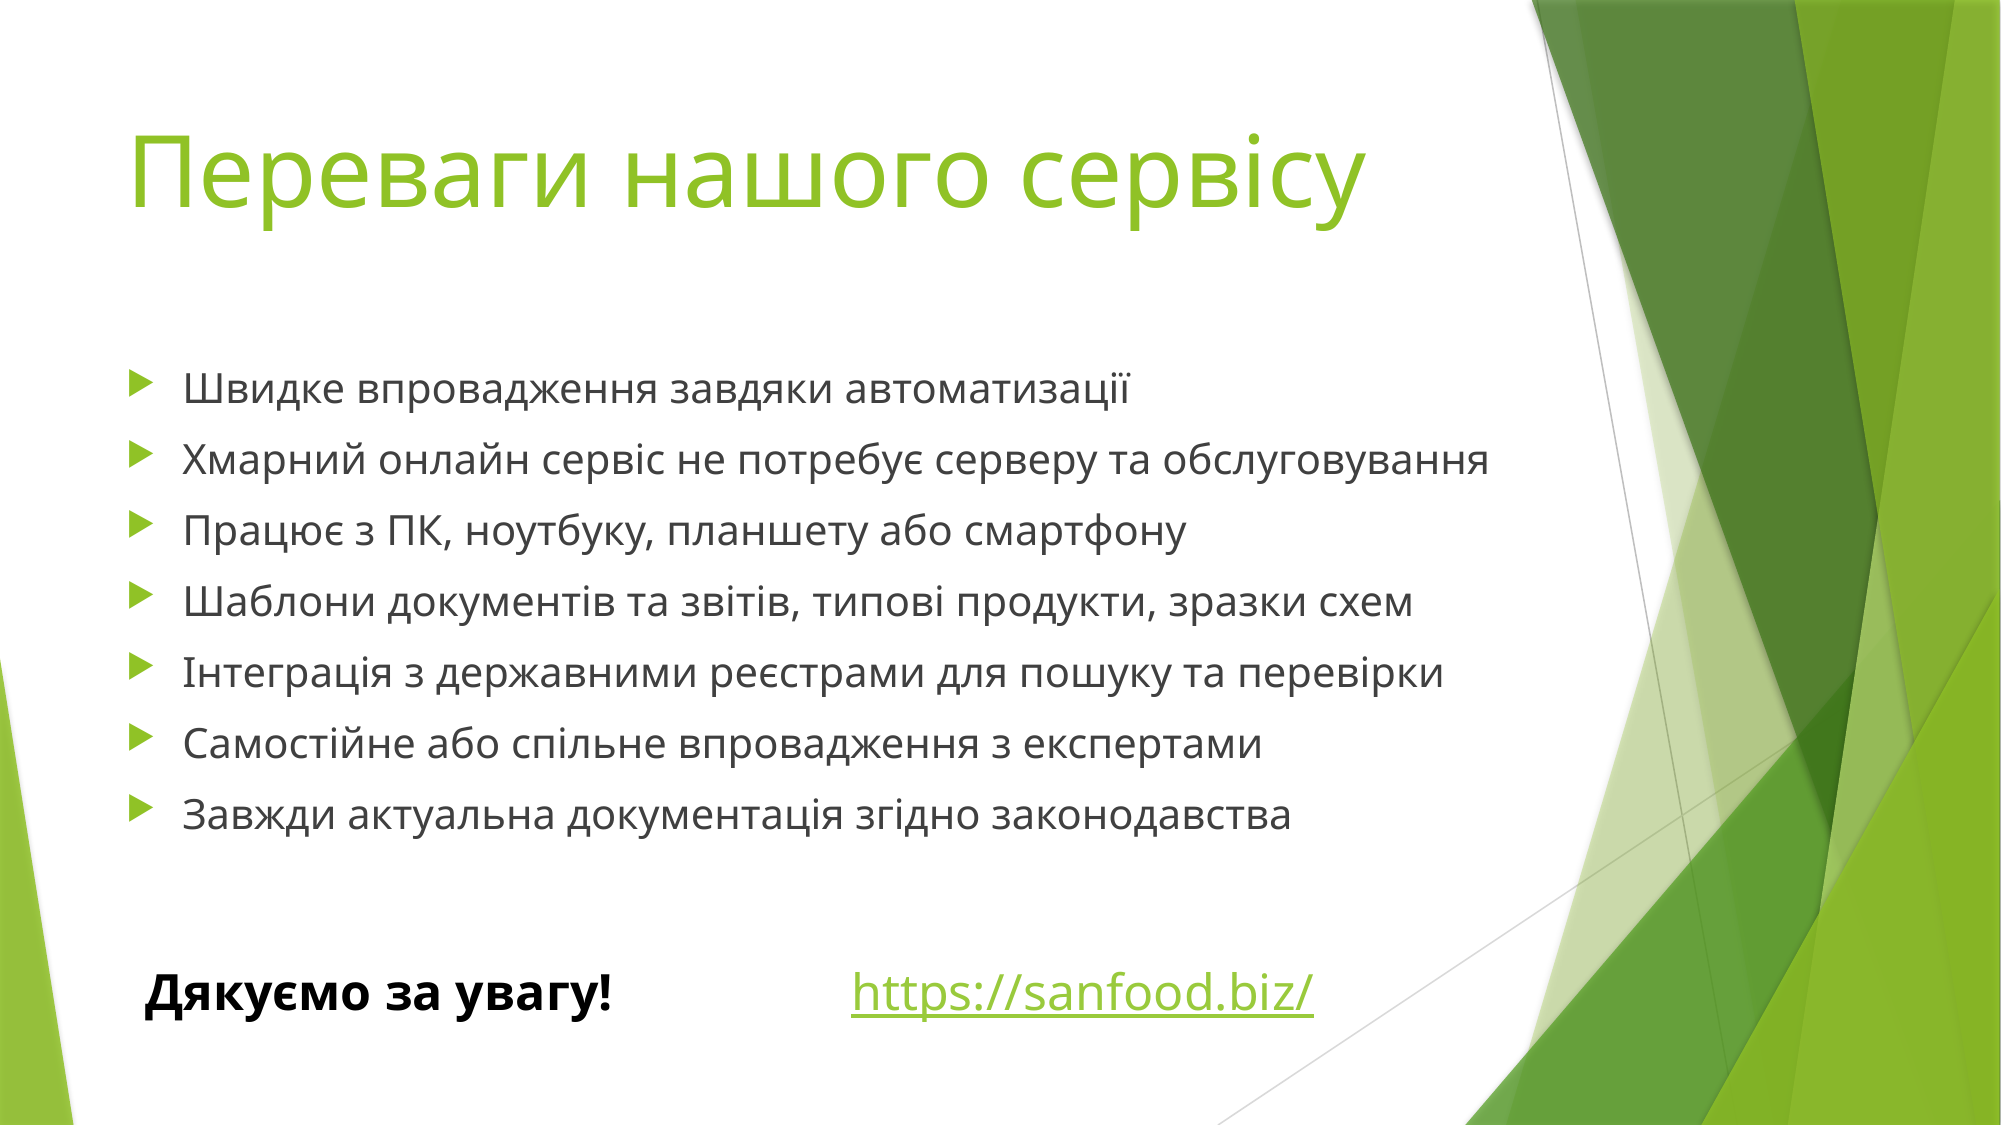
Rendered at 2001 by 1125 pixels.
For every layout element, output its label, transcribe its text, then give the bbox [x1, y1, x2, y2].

title Переваги нашого сервісу [111, 99, 1522, 317]
text_box https://sanfood.biz/ [836, 953, 1330, 1037]
list Швидке впровадження завдяки автоматизації Хмарний онлайн сервіс не потребує серверу та обслуговування Працює з ПК, ноутбуку, планшету або смартфону Шаблони документів та звітів, типові продукти, зразки схем Інтеграція з державними реєстрами для пошуку та перевірки Самостійне або спільне впровадження з експертами Завжди актуальна документація згідно законодавства [111, 354, 1522, 992]
text_box Дякуємо за увагу! [130, 953, 628, 1029]
